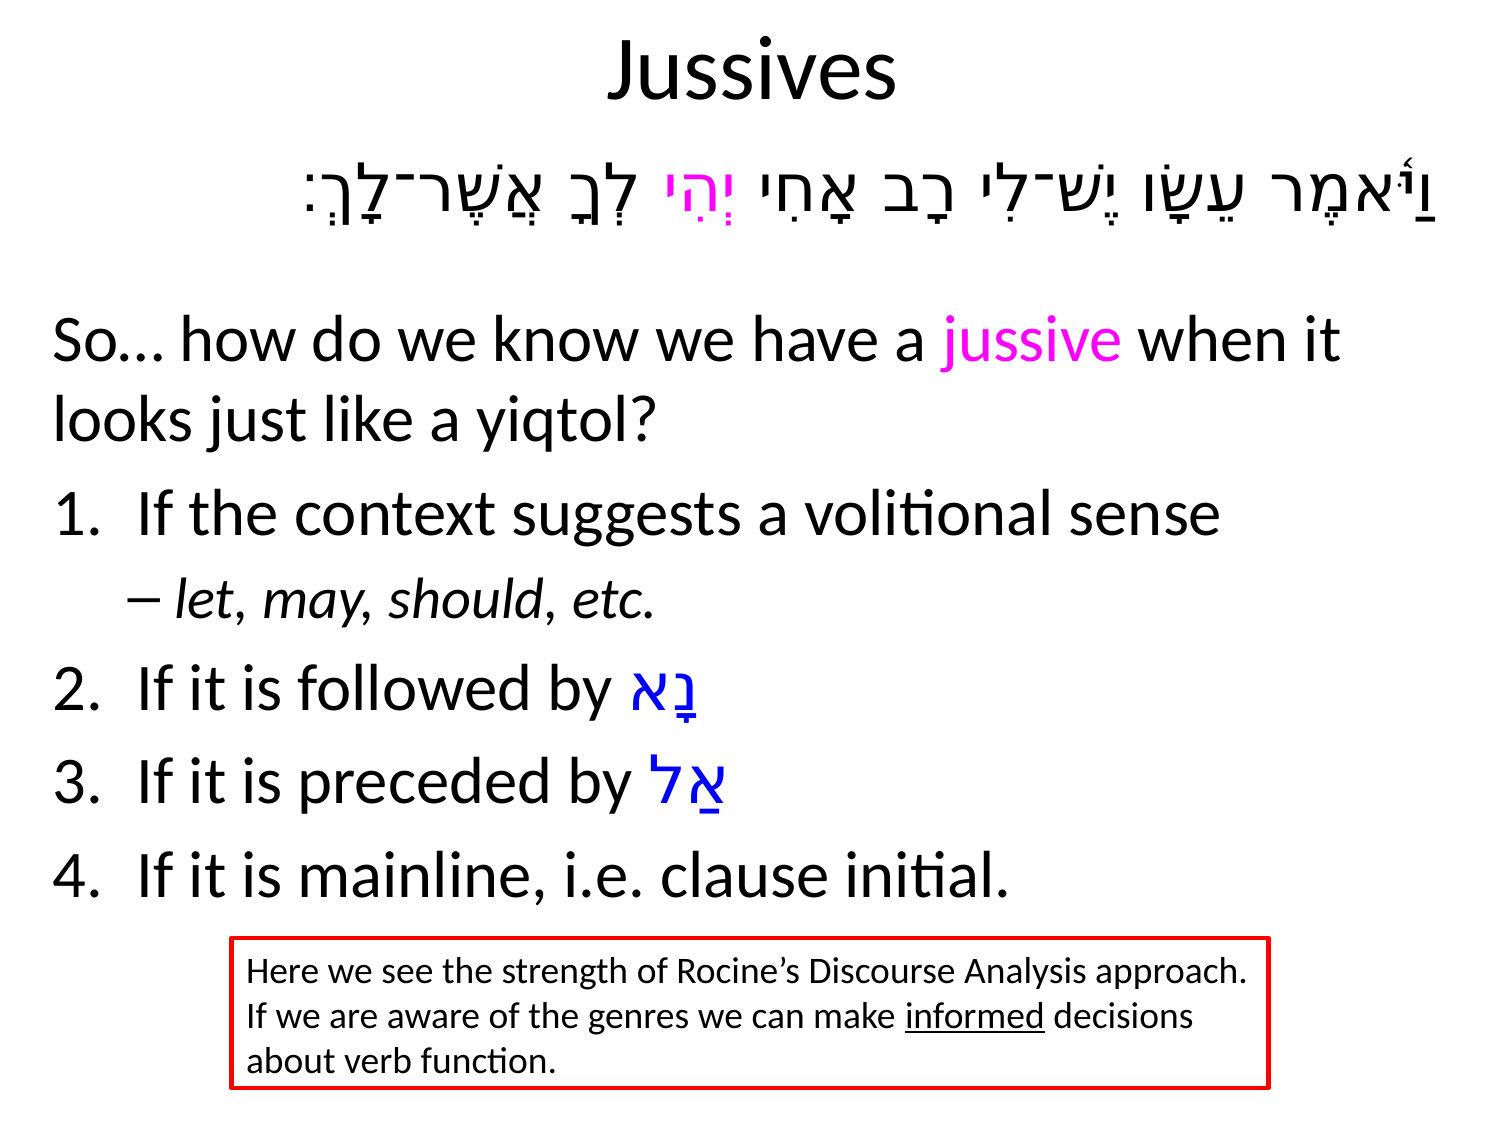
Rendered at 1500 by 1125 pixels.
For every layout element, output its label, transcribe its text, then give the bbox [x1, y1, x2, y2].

text_box Here we see the strength of Rocine’s Discourse Analysis approach. If we are aware of the genres we can make informed decisions about verb function. [231, 938, 1269, 1088]
title Jussives [78, 0, 1429, 125]
text_box וַיֹּ֫אמֶר עֵשָׂו יֶשׁ־לִי רָב אָחִי יְהִי לְךָ אֲשֶׁר־לָךְ׃ [0, 137, 1450, 257]
list So… how do we know we have a jussive when it looks just like a yiqtol? If the context suggests a volitional sense let, may, should, etc. If it is followed by נָא If it is preceded by אַל If it is mainline, i.e. clause initial. [37, 287, 1500, 963]
